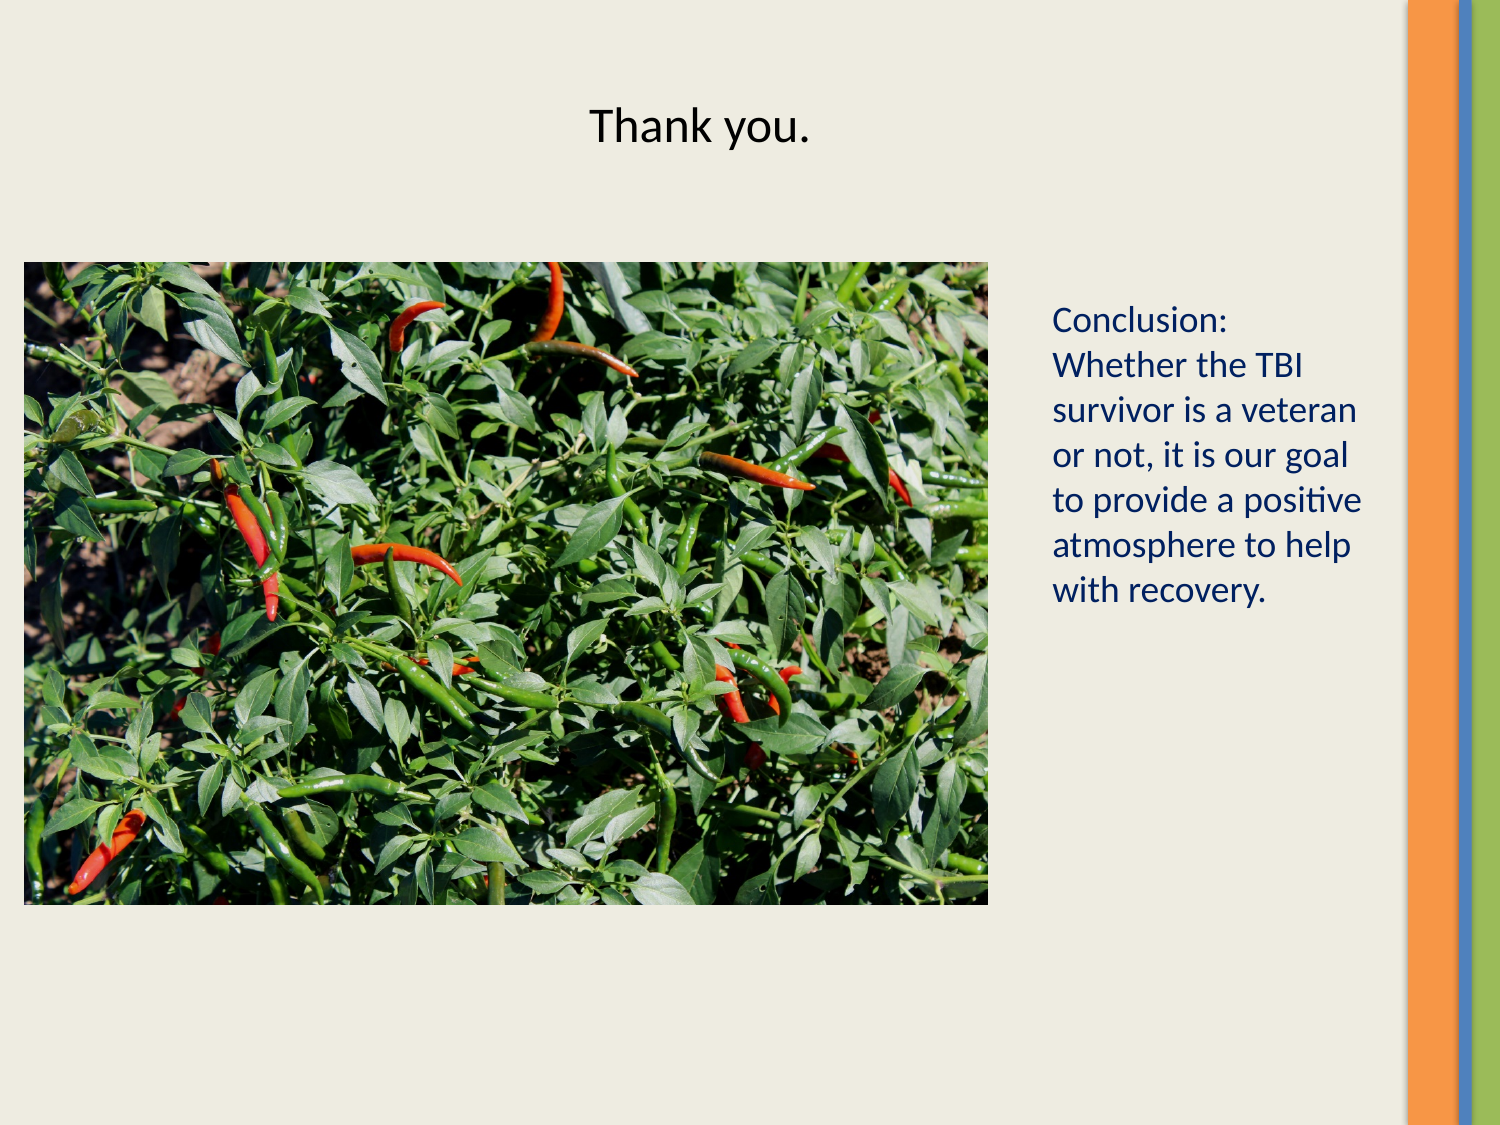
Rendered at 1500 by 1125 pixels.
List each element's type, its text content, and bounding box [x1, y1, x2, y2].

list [24, 262, 988, 905]
text_box Conclusion: Whether the TBI survivor is a veteran or not, it is our goal to provide a positive atmosphere to help with recovery. [1037, 287, 1388, 618]
title Thank you. [75, 45, 1325, 200]
